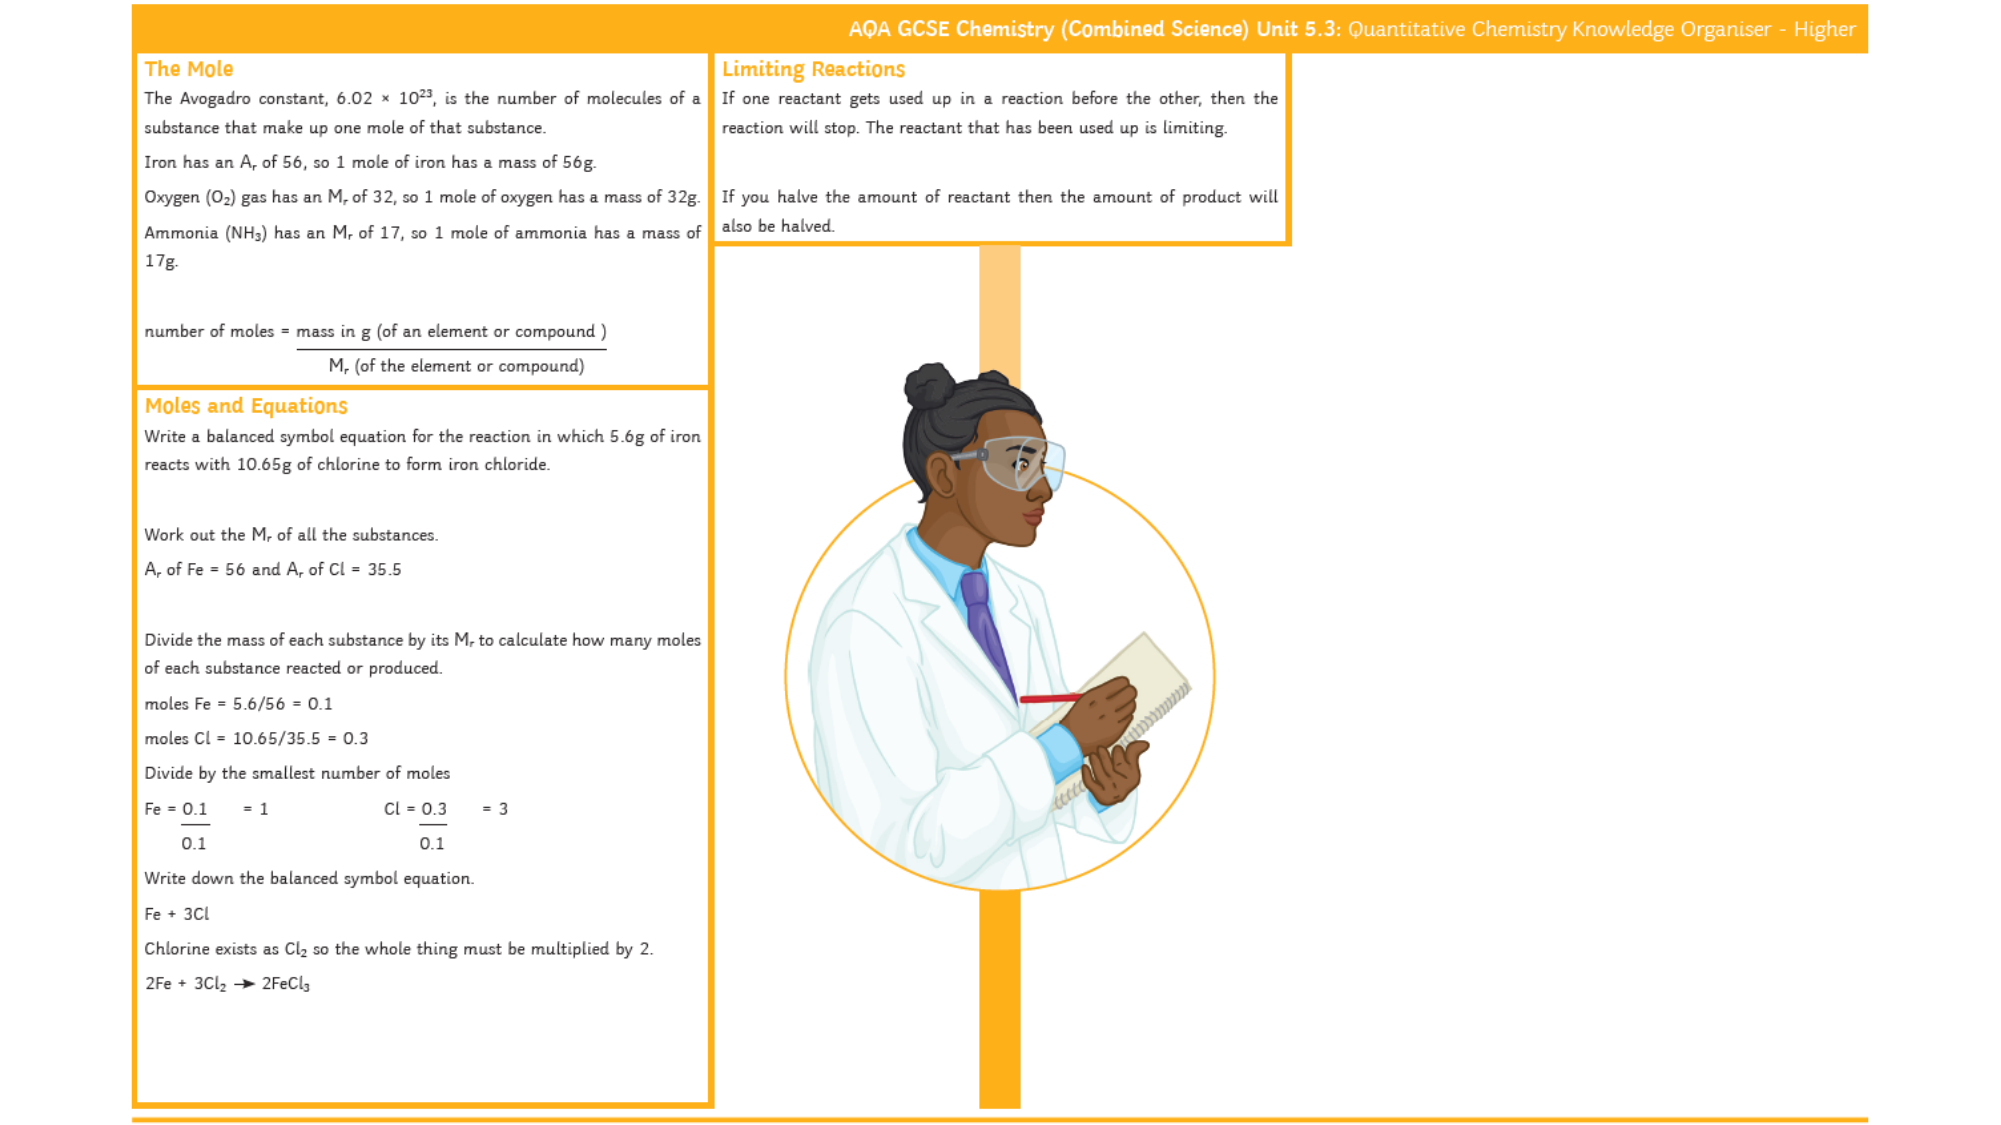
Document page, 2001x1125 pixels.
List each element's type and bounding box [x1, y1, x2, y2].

picture [128, 0, 1872, 1125]
